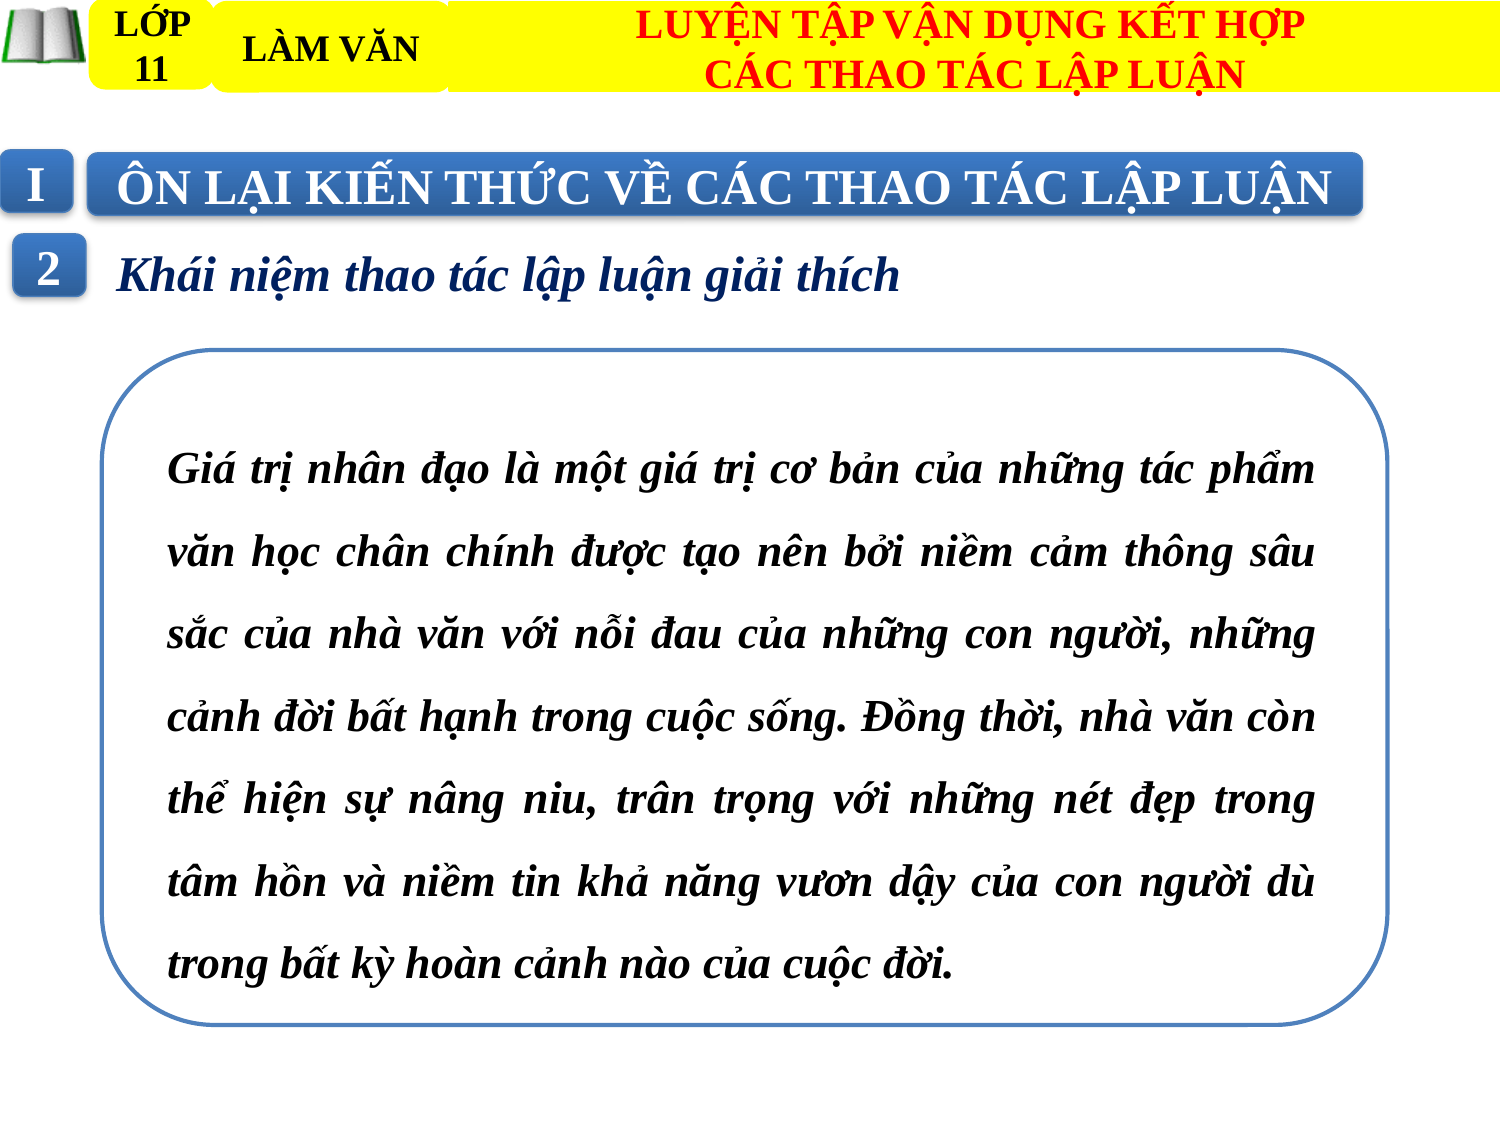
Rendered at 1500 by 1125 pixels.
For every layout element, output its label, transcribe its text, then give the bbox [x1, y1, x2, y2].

text_box ÔN LẠI KIẾN THỨC VỀ CÁC THAO TÁC LẬP LUẬN [86, 152, 1364, 217]
text_box LỚP 11 [88, 0, 213, 90]
text_box LUYỆN TẬP VẬN DỤNG KẾT HỢP CÁC THAO TÁC LẬP LUẬN [448, 1, 1500, 92]
text_box I [0, 149, 74, 214]
picture [0, 0, 87, 65]
text_box LÀM VĂN [210, 0, 453, 93]
text_box [99, 347, 1390, 1028]
text_box Khái niệm thao tác lập luận giải thích [101, 233, 998, 309]
text_box Giá trị nhân đạo là một giá trị cơ bản của những tác phẩm văn học chân chính được tạo nên bởi niềm cảm thông sâu sắc của nhà văn với nỗi đau của những con người, những cảnh đời bất hạnh trong cuộc sống. Đồng thời, nhà văn còn thể hiện sự nâng niu, trân trọng với những nét đẹp trong tâm hồn và niềm tin khả năng vươn dậy của con người dù trong bất kỳ hoàn cảnh nào của cuộc đời. [152, 403, 1333, 995]
text_box 2 [12, 233, 87, 298]
